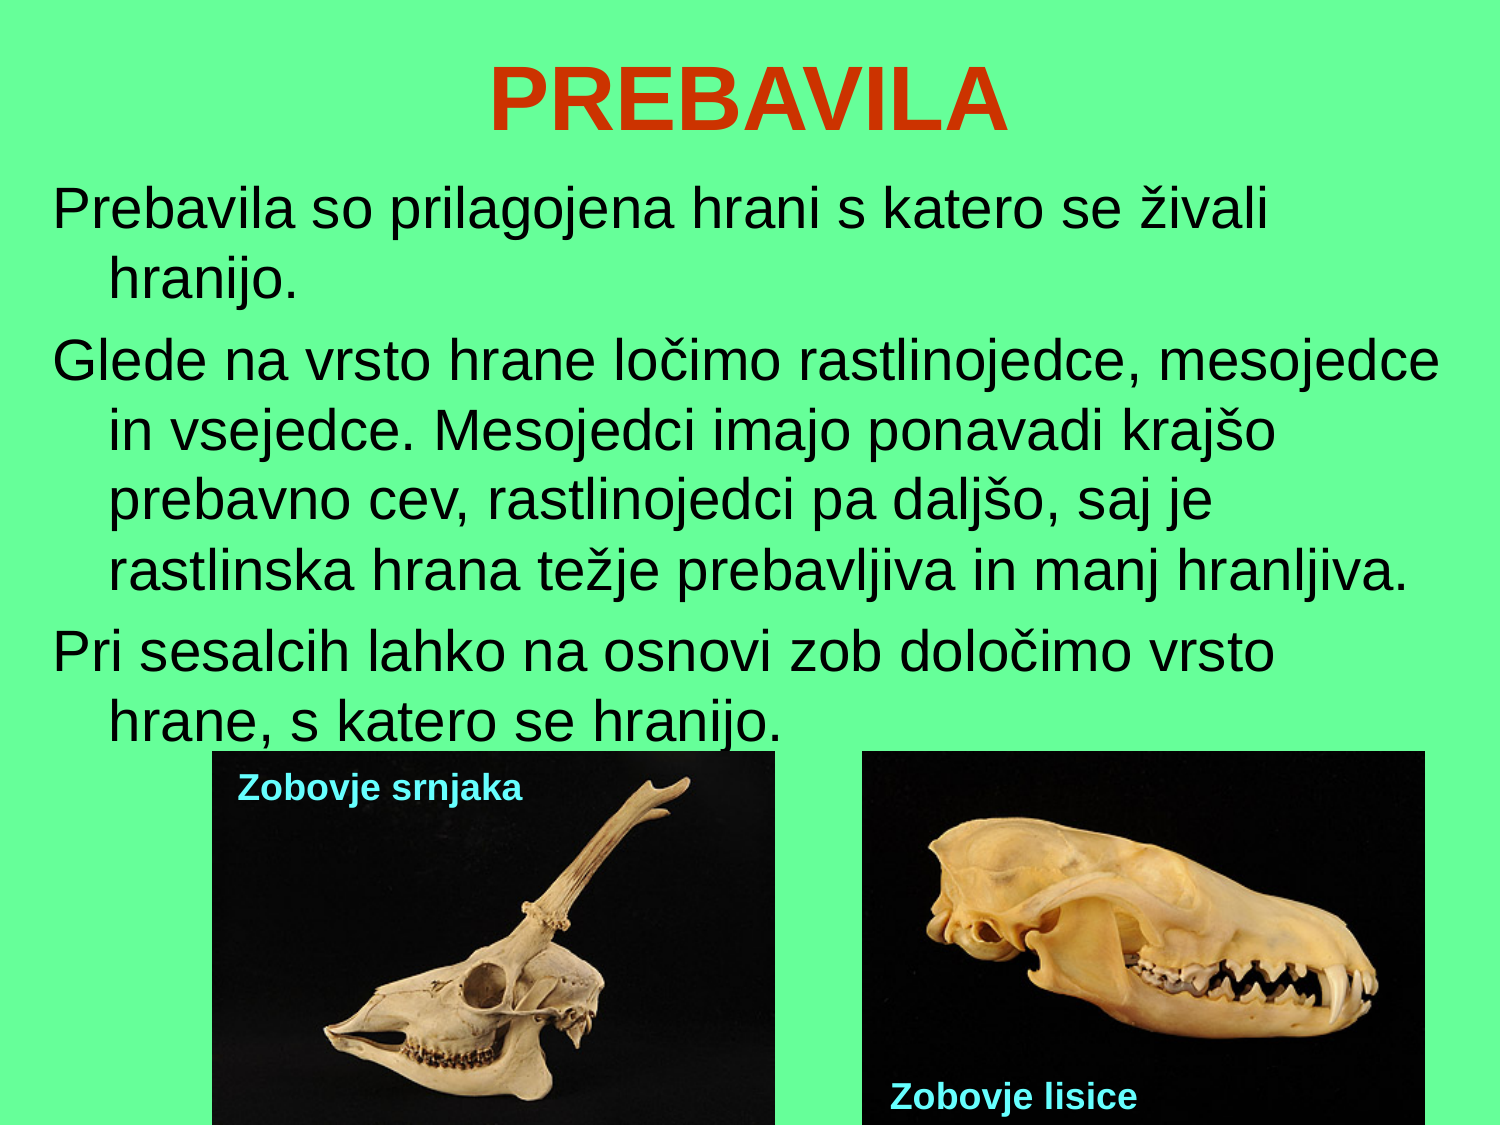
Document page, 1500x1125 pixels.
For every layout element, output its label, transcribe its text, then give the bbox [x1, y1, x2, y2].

list Prebavila so prilagojena hrani s katero se živali hranijo. Glede na vrsto hrane ločimo rastlinojedce, mesojedce in vsejedce. Mesojedci imajo ponavadi krajšo prebavno cev, rastlinojedci pa daljšo, saj je rastlinska hrana težje prebavljiva in manj hranljiva. Pri sesalcih lahko na osnovi zob določimo vrsto hrane, s katero se hranijo. [37, 162, 1463, 1005]
picture [212, 750, 776, 1125]
picture [862, 750, 1426, 1125]
title PREBAVILA [75, 0, 1425, 162]
